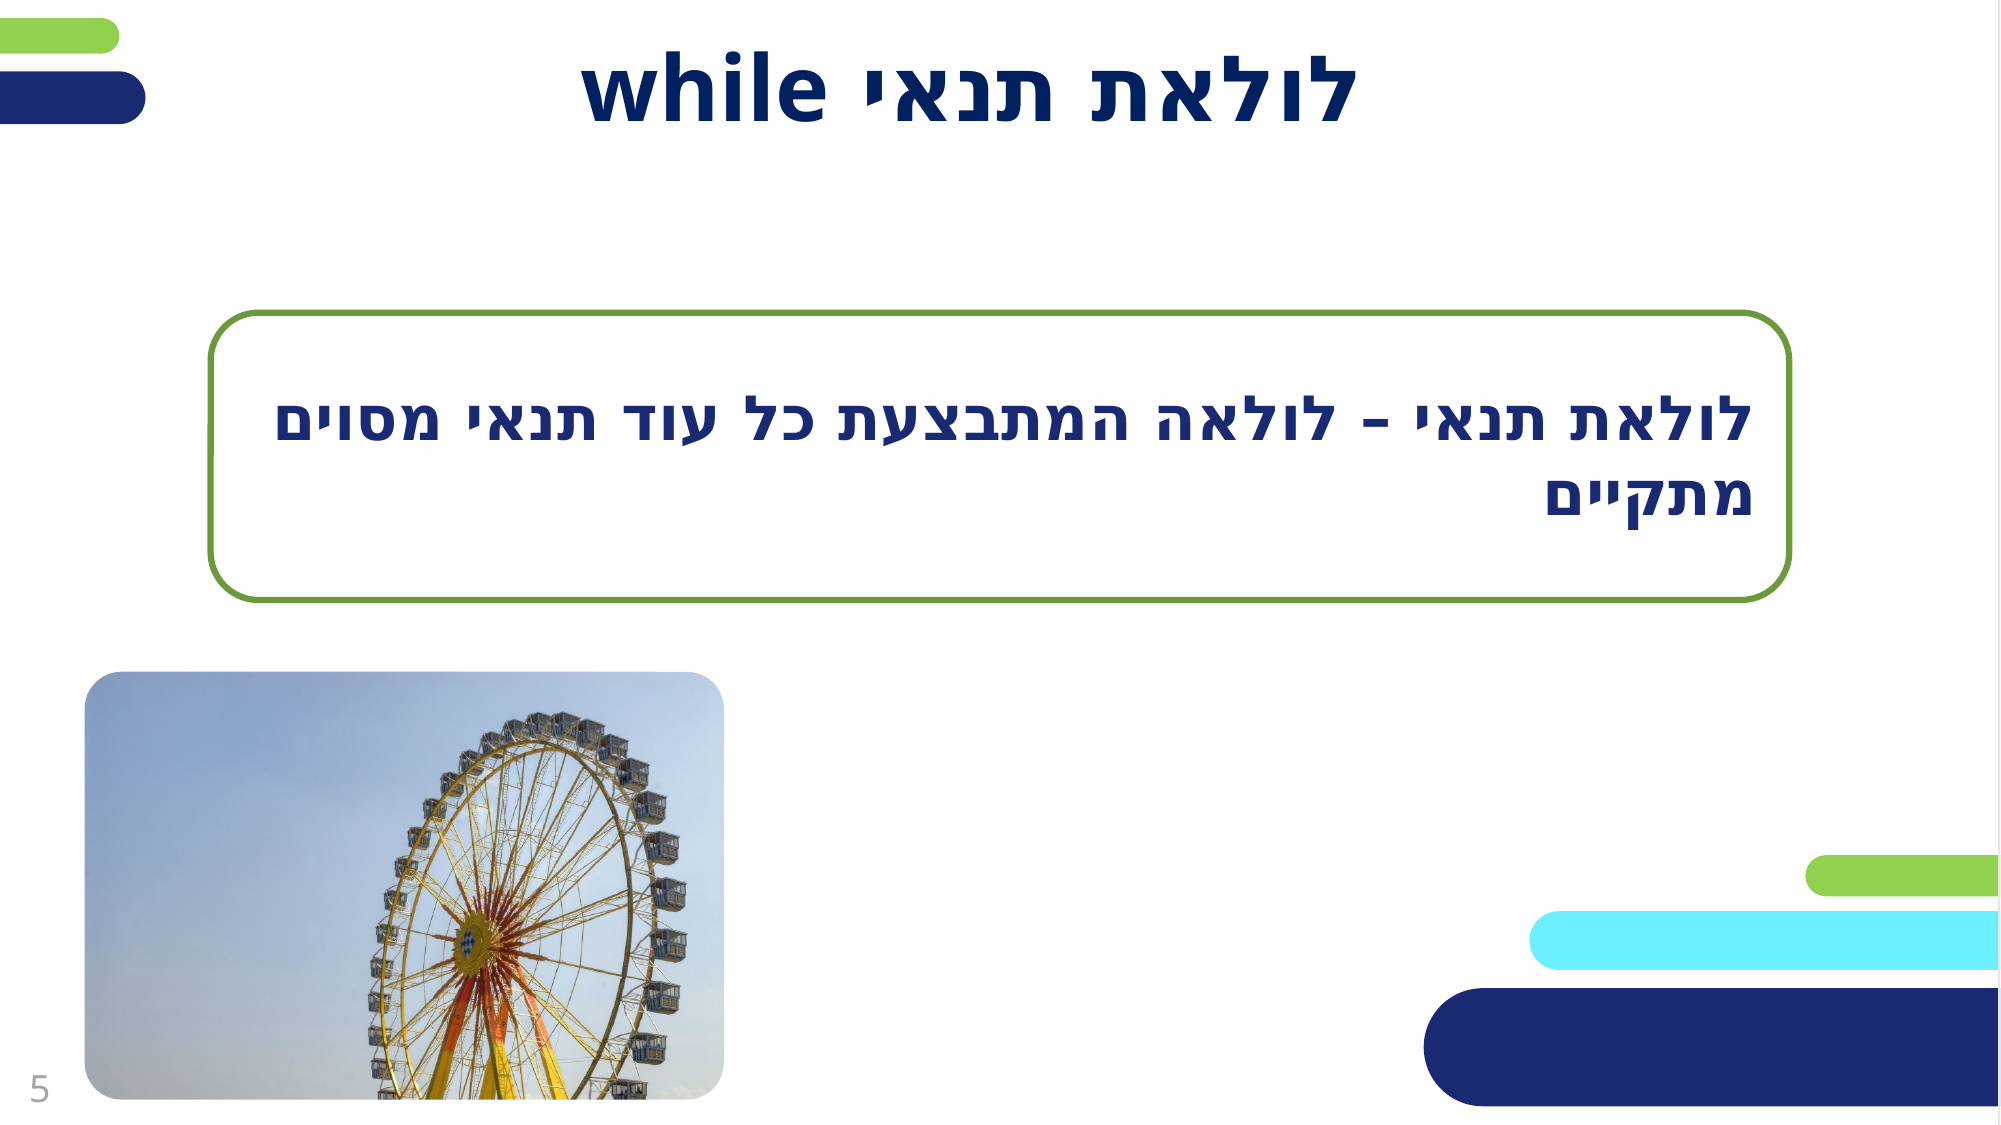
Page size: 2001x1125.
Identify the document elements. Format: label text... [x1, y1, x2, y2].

text_box [208, 310, 1792, 603]
title לולאת תנאי while [168, 25, 1776, 144]
picture [84, 671, 724, 1100]
